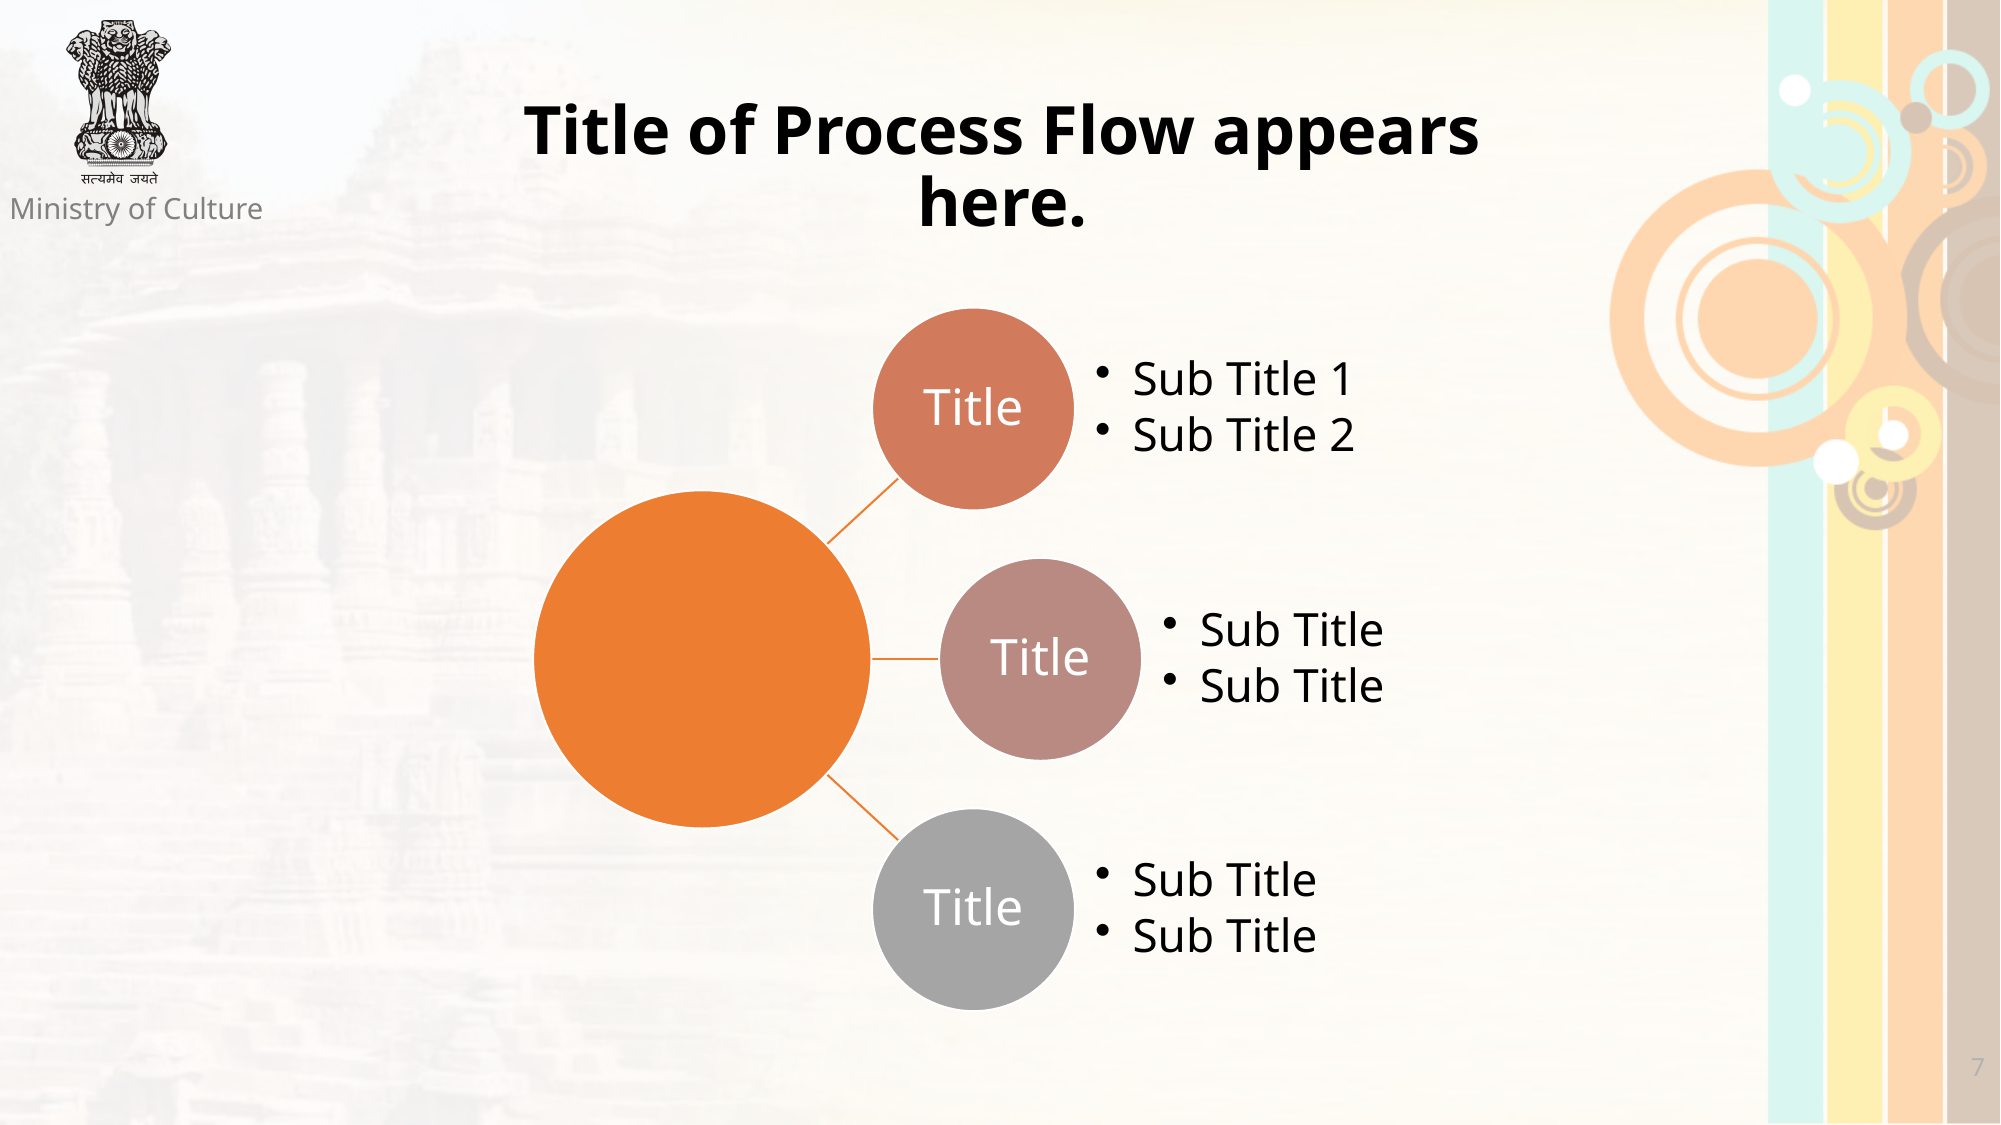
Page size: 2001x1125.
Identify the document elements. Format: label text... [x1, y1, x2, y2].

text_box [379, 307, 1621, 1012]
picture [66, 20, 171, 184]
slide_number 7 [1550, 1038, 2000, 1099]
text_box Title of Process Flow appears here. [491, 89, 1513, 249]
